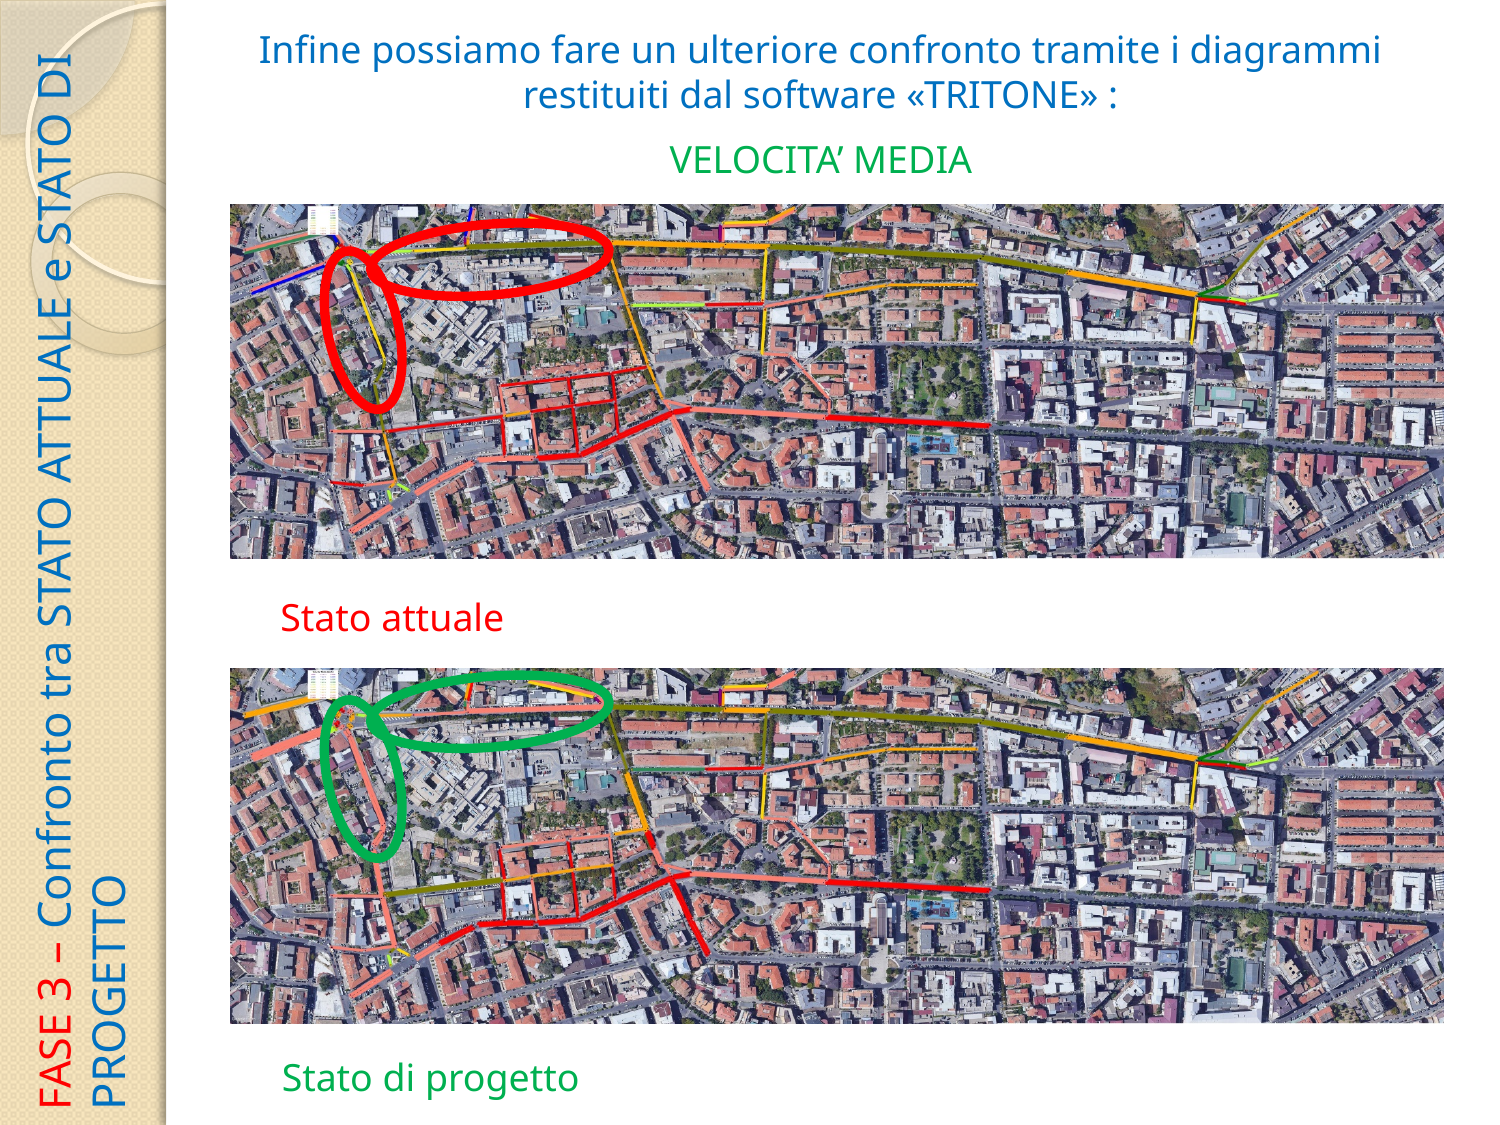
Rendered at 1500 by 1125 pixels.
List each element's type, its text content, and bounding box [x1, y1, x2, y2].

text_box Stato attuale [265, 586, 857, 646]
text_box VELOCITA’ MEDIA [531, 128, 1111, 189]
picture [229, 204, 1444, 560]
picture [229, 668, 1444, 1024]
text_box Stato di progetto [267, 1046, 858, 1107]
text_box Infine possiamo fare un ulteriore confronto tramite i diagrammi restituiti dal software «TRITONE» : [230, 19, 1412, 124]
title FASE 3 – Confronto tra STATO ATTUALE e STATO DI PROGETTO [17, 0, 142, 1125]
